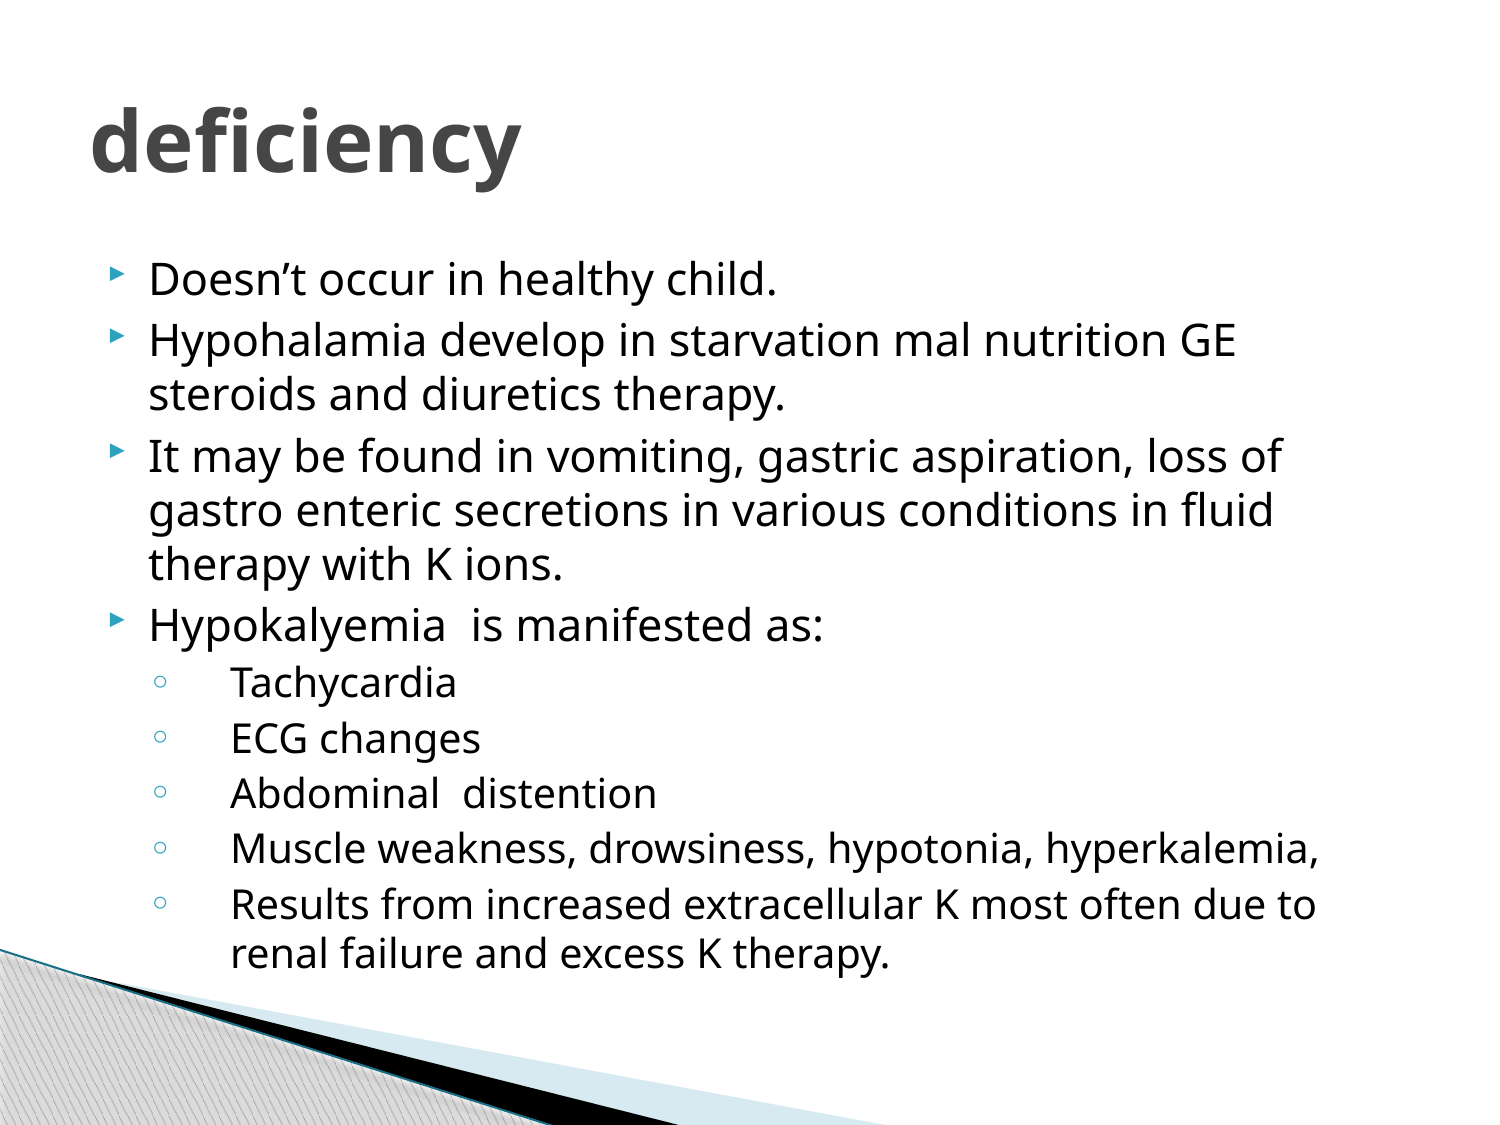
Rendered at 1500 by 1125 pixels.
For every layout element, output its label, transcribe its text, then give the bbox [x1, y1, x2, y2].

title deficiency [75, 45, 1425, 233]
list Doesn’t occur in healthy child. Hypohalamia develop in starvation mal nutrition GE steroids and diuretics therapy. It may be found in vomiting, gastric aspiration, loss of gastro enteric secretions in various conditions in fluid therapy with K ions. Hypokalyemia is manifested as: Tachycardia ECG changes Abdominal distention Muscle weakness, drowsiness, hypotonia, hyperkalemia, Results from increased extracellular K most often due to renal failure and excess K therapy. [75, 243, 1425, 986]
